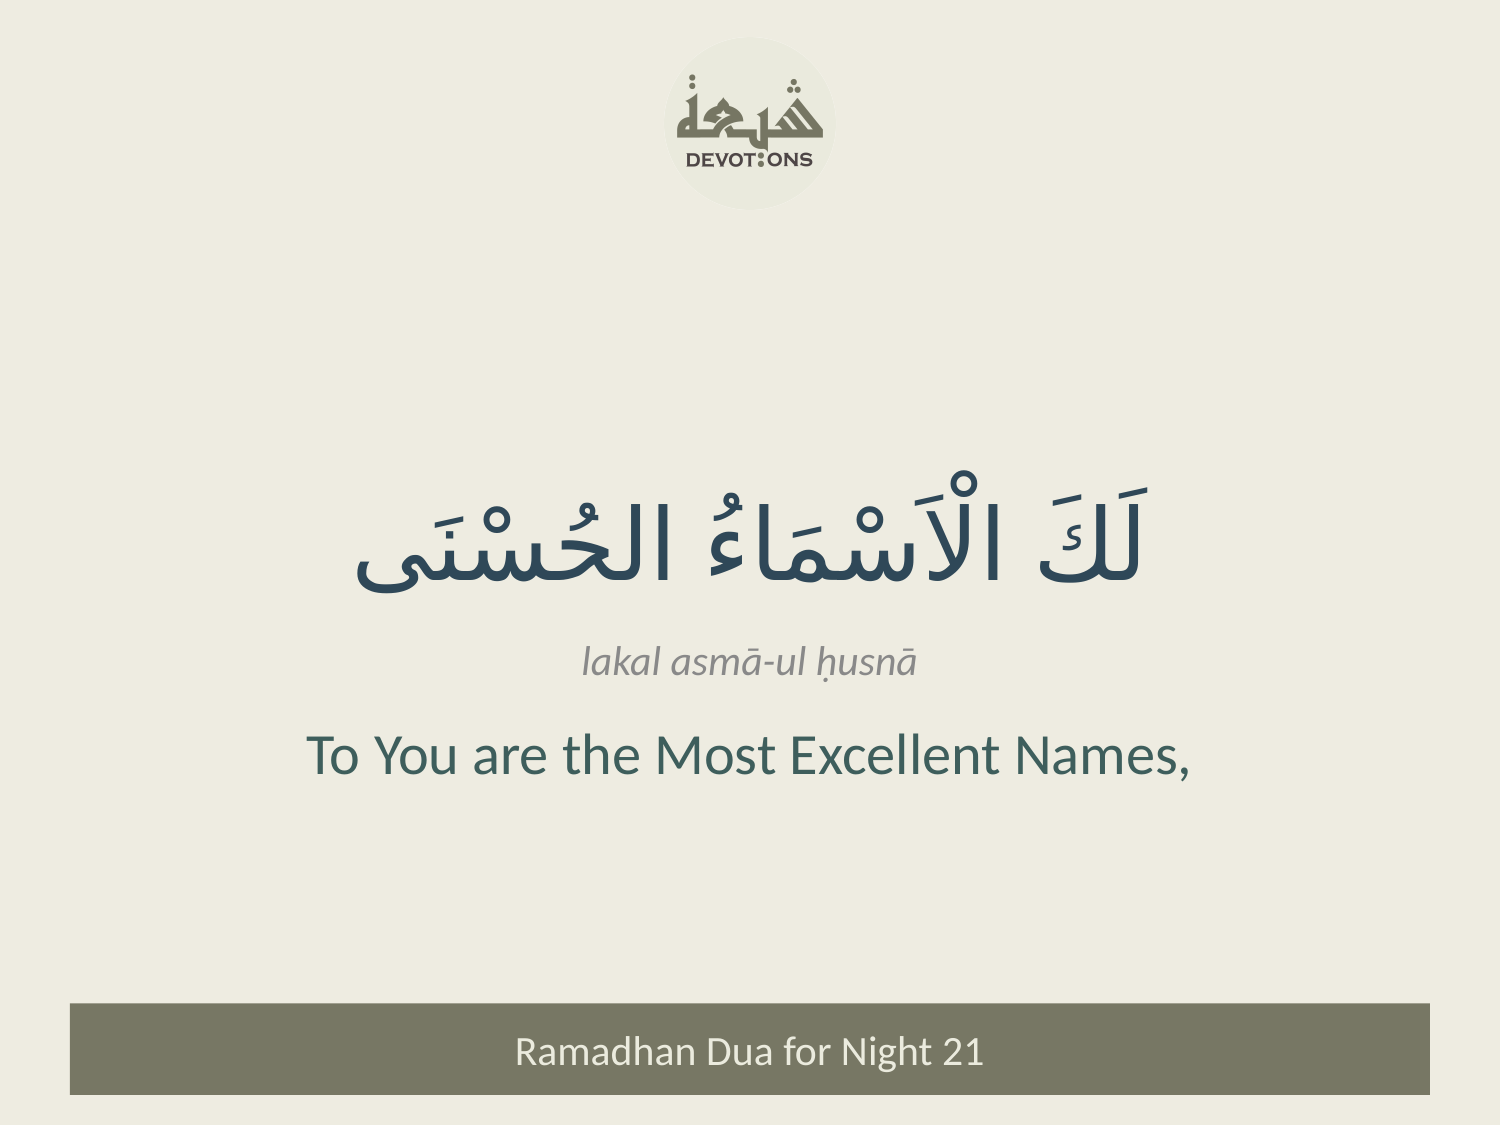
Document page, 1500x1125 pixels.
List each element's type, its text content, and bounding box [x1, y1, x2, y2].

list Ramadhan Dua for Night 21 [69, 1003, 1430, 1095]
list لَكَ الْاَسْمَاءُ الحُسْنَى lakal asmā-ul ḥusnā To You are the Most Excellent Names, [69, 203, 1430, 1003]
picture [656, 29, 844, 203]
